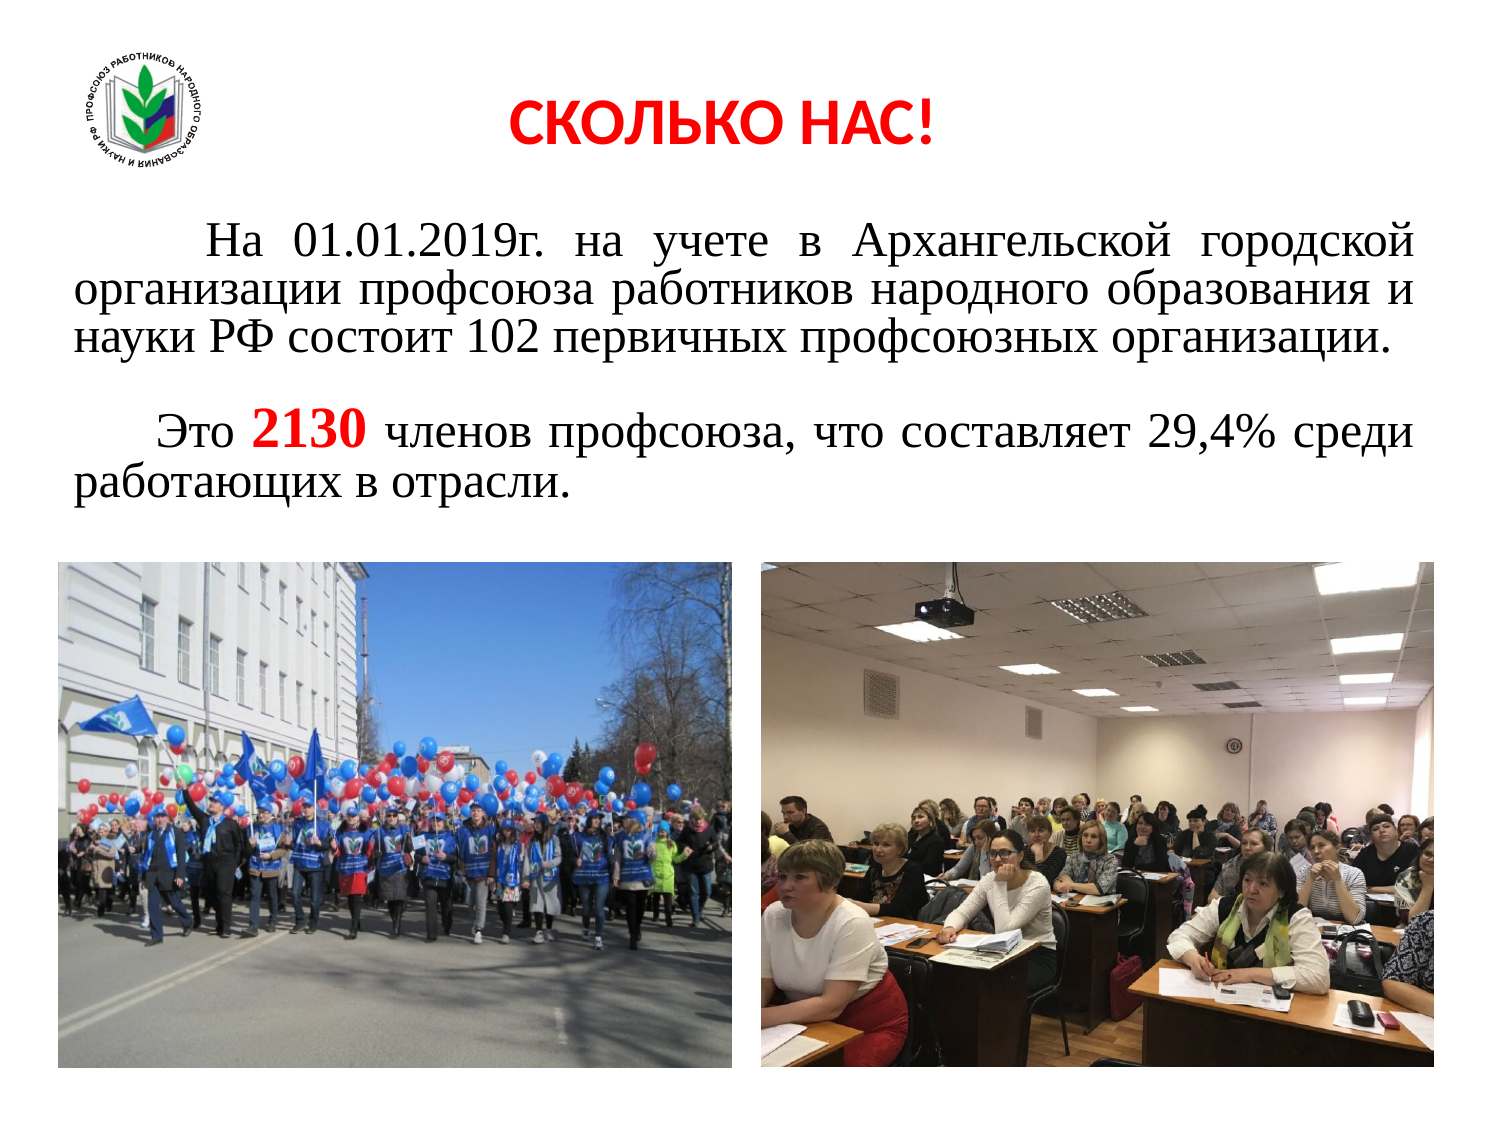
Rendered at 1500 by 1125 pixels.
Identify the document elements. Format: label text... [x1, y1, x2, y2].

picture [58, 562, 732, 1068]
picture [70, 34, 221, 186]
picture [761, 562, 1434, 1067]
title СКОЛЬКО НАС! [398, 81, 1049, 154]
subtitle На 01.01.2019г. на учете в Архангельской городской организации профсоюза работников народного образования и науки РФ состоит 102 первичных профсоюзных организации. Это 2130 членов профсоюза, что составляет 29,4% среди работающих в отрасли. [58, 210, 1430, 530]
